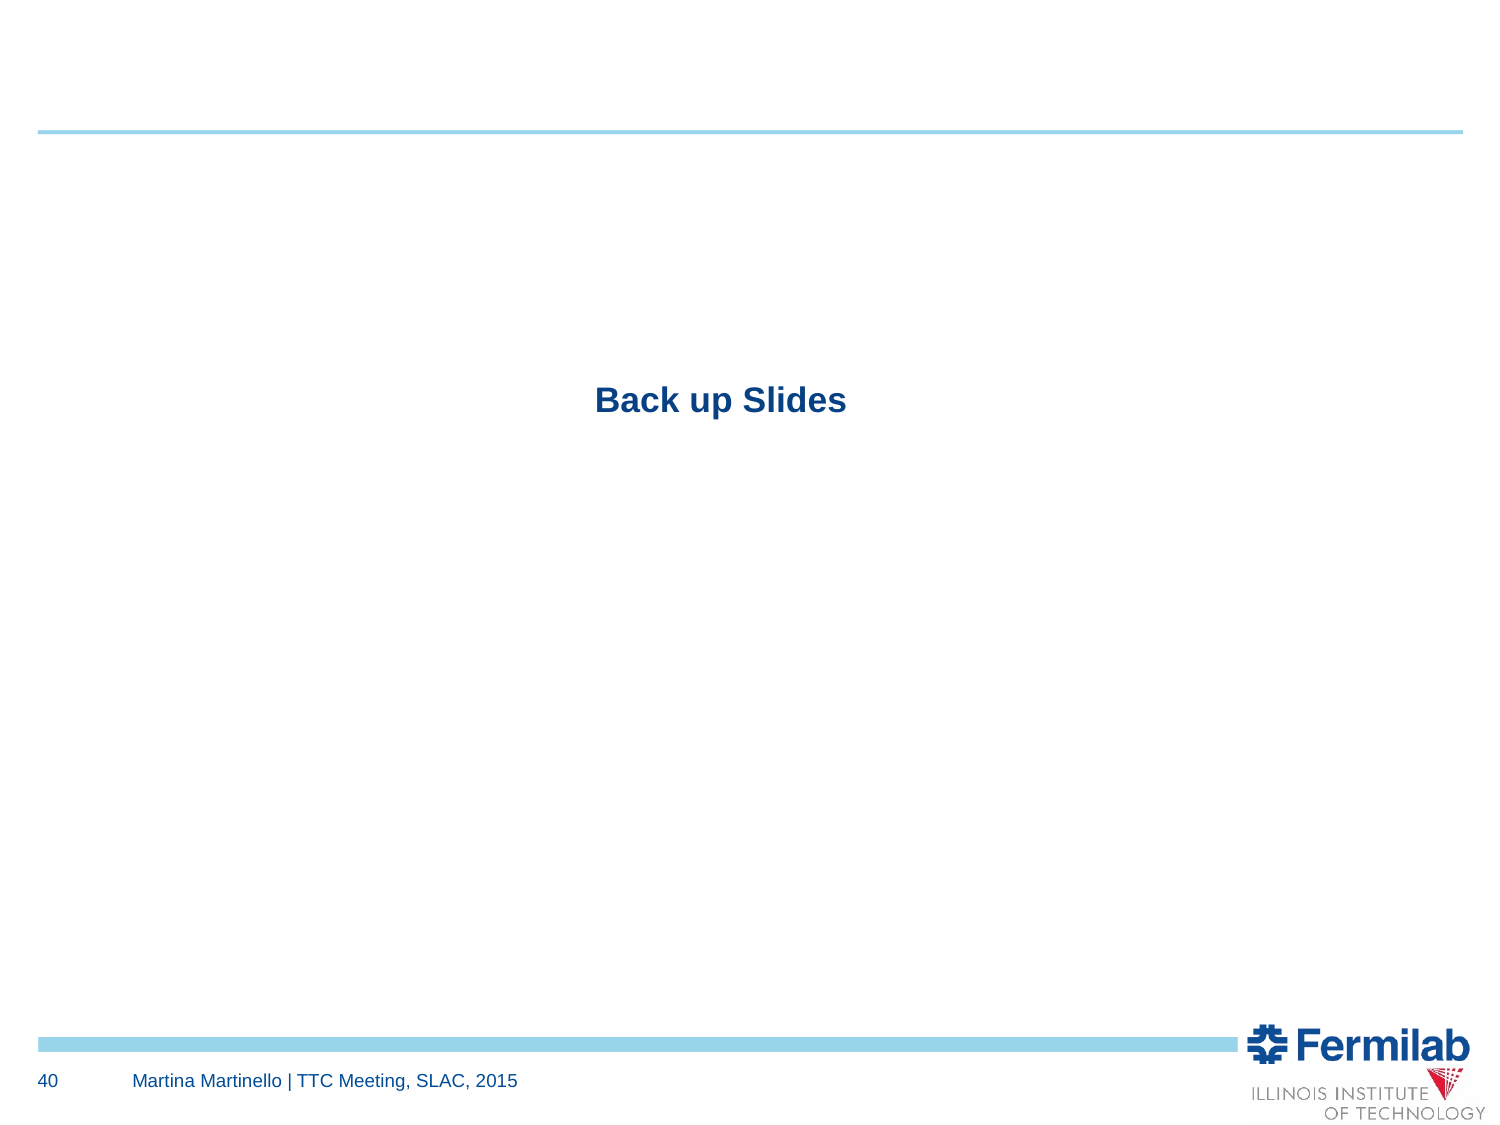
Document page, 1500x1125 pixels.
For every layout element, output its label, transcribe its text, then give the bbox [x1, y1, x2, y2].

picture [0, 0, 1500, 1125]
slide_number 40 [37, 1068, 111, 1109]
title Back up Slides [74, 369, 1368, 588]
footer Martina Martinello | TTC Meeting, SLAC, 2015 [132, 1068, 1014, 1109]
